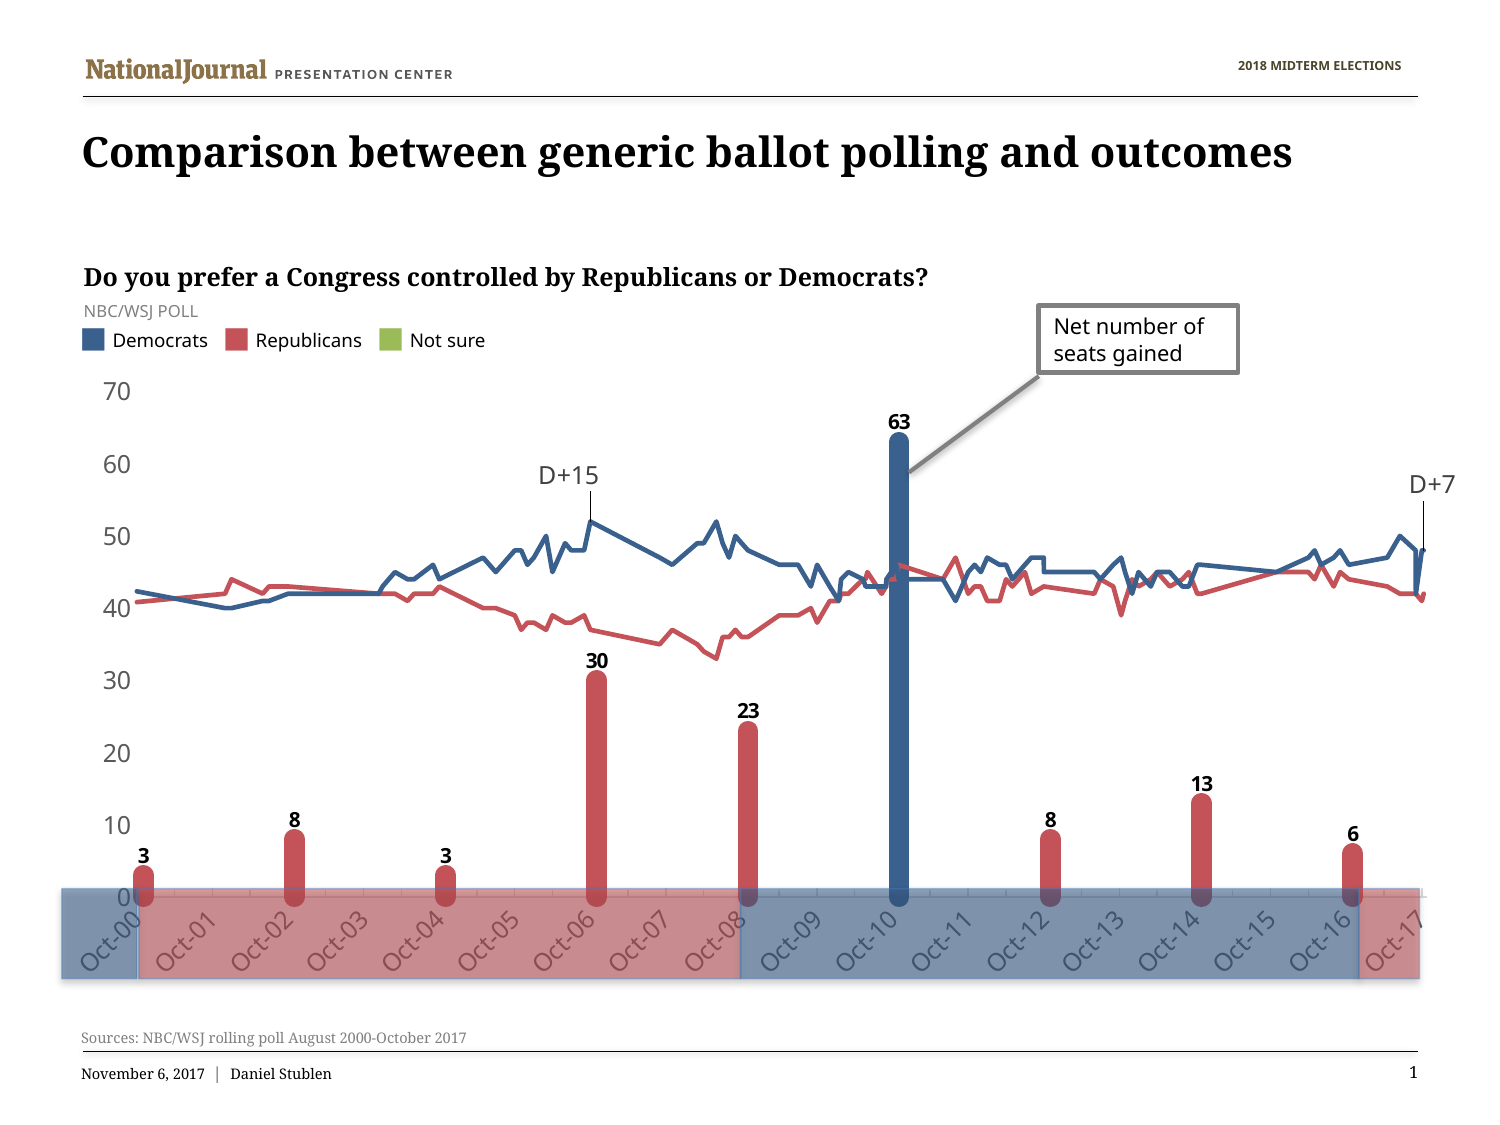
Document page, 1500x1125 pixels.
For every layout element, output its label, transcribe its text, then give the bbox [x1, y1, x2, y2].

slide_number 1 [1083, 1054, 1434, 1115]
text_box November 6, 2017 | Daniel Stublen [66, 1054, 1083, 1110]
chart [41, 361, 1463, 995]
picture [79, 49, 460, 97]
text_box Sources: NBC/WSJ rolling poll August 2000-October 2017 [66, 1003, 1420, 1054]
text_box NBC/WSJ POLL [69, 293, 533, 329]
text_box 2018 MIDTERM ELECTIONS [1223, 51, 1417, 81]
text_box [908, 375, 1040, 473]
text_box Do you prefer a Congress controlled by Republicans or Democrats? [68, 253, 1419, 299]
text_box Comparison between generic ballot polling and outcomes [66, 124, 1446, 224]
text_box ■ Democrats ■ Republicans ■ Not sure [79, 318, 741, 360]
text_box Net number of seats gained [1038, 305, 1239, 360]
